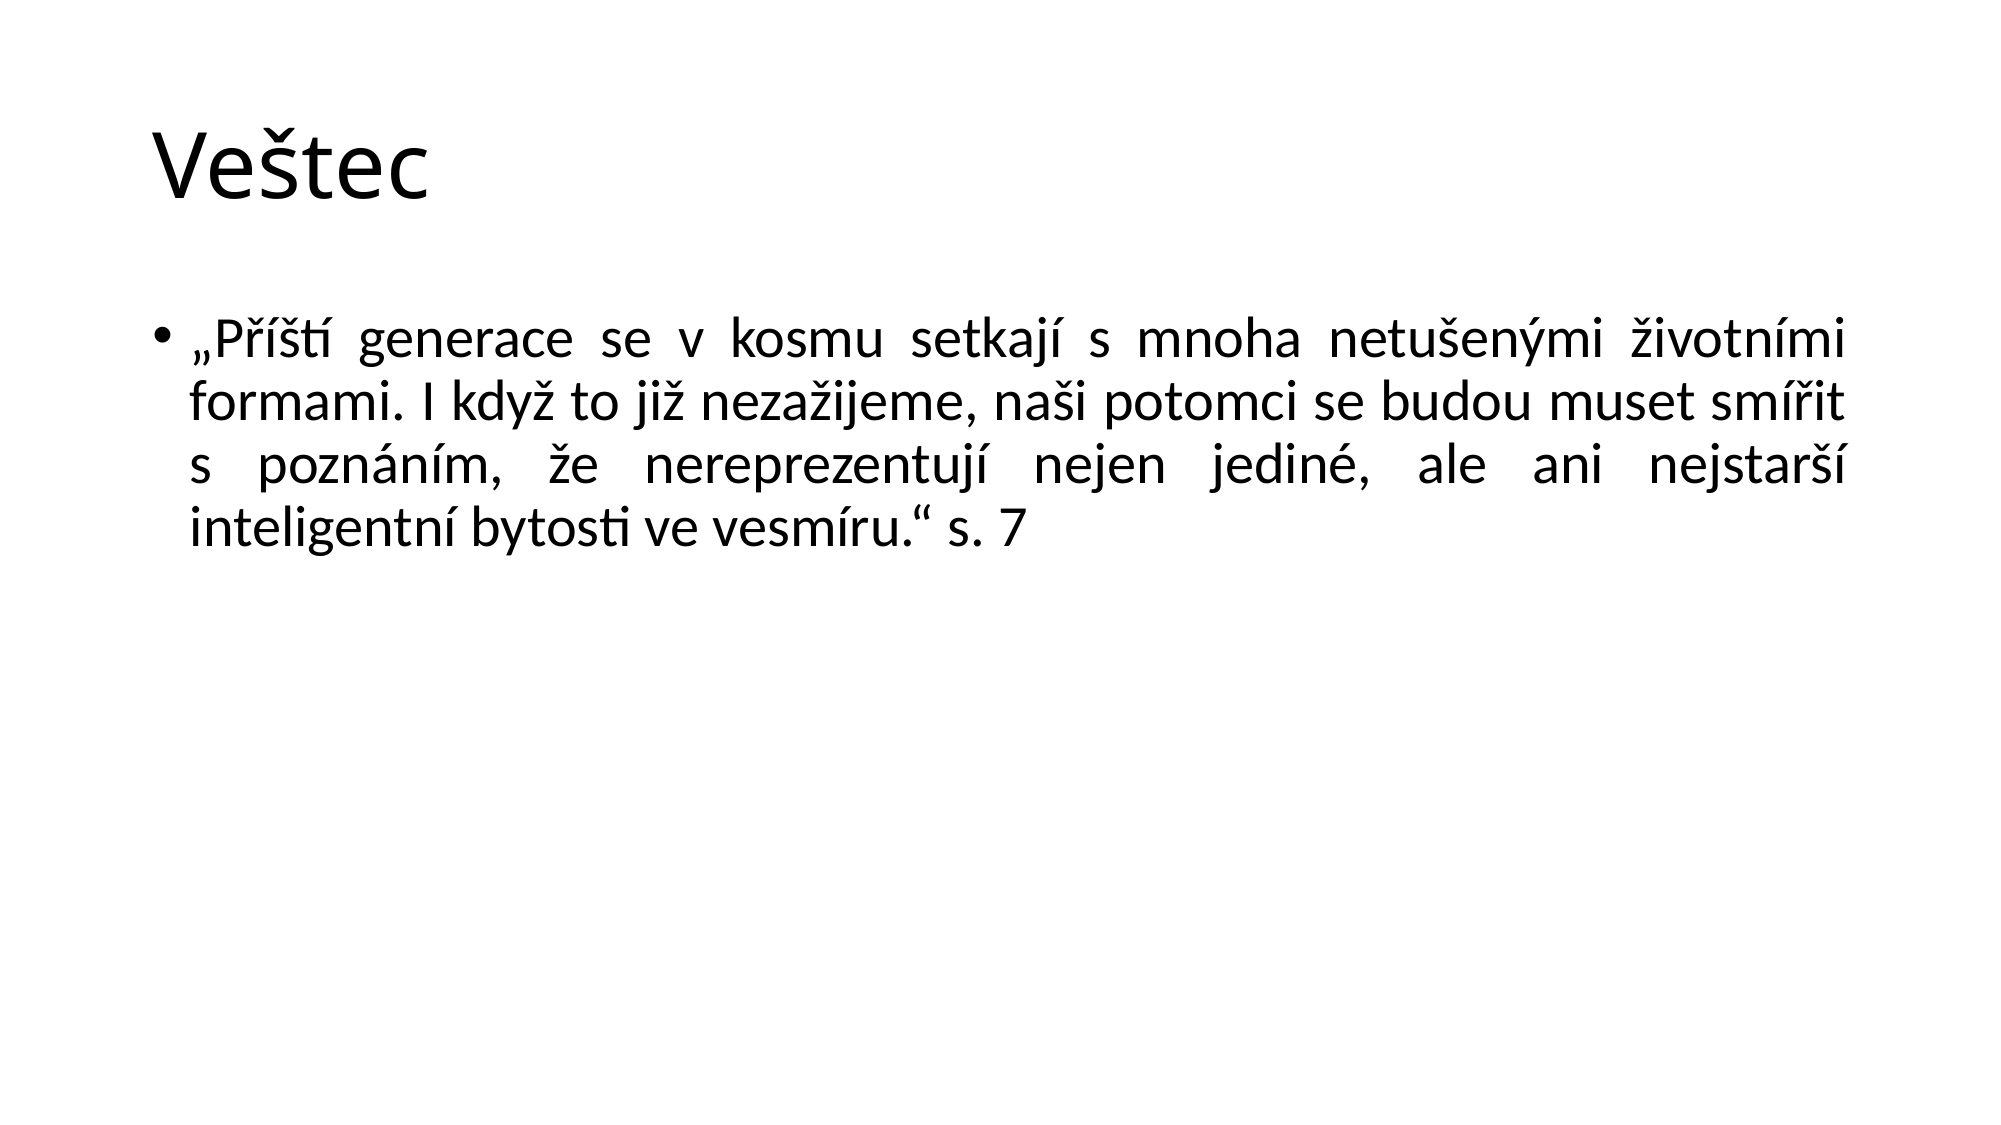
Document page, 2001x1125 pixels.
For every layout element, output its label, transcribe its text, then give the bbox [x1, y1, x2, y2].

list „Příští generace se v kosmu setkají s mnoha netušenými životními formami. I když to již nezažijeme, naši potomci se budou muset smířit s poznáním, že nereprezentují nejen jediné, ale ani nejstarší inteligentní bytosti ve vesmíru.“ s. 7 [137, 299, 1863, 1014]
title Veštec [137, 59, 1863, 278]
